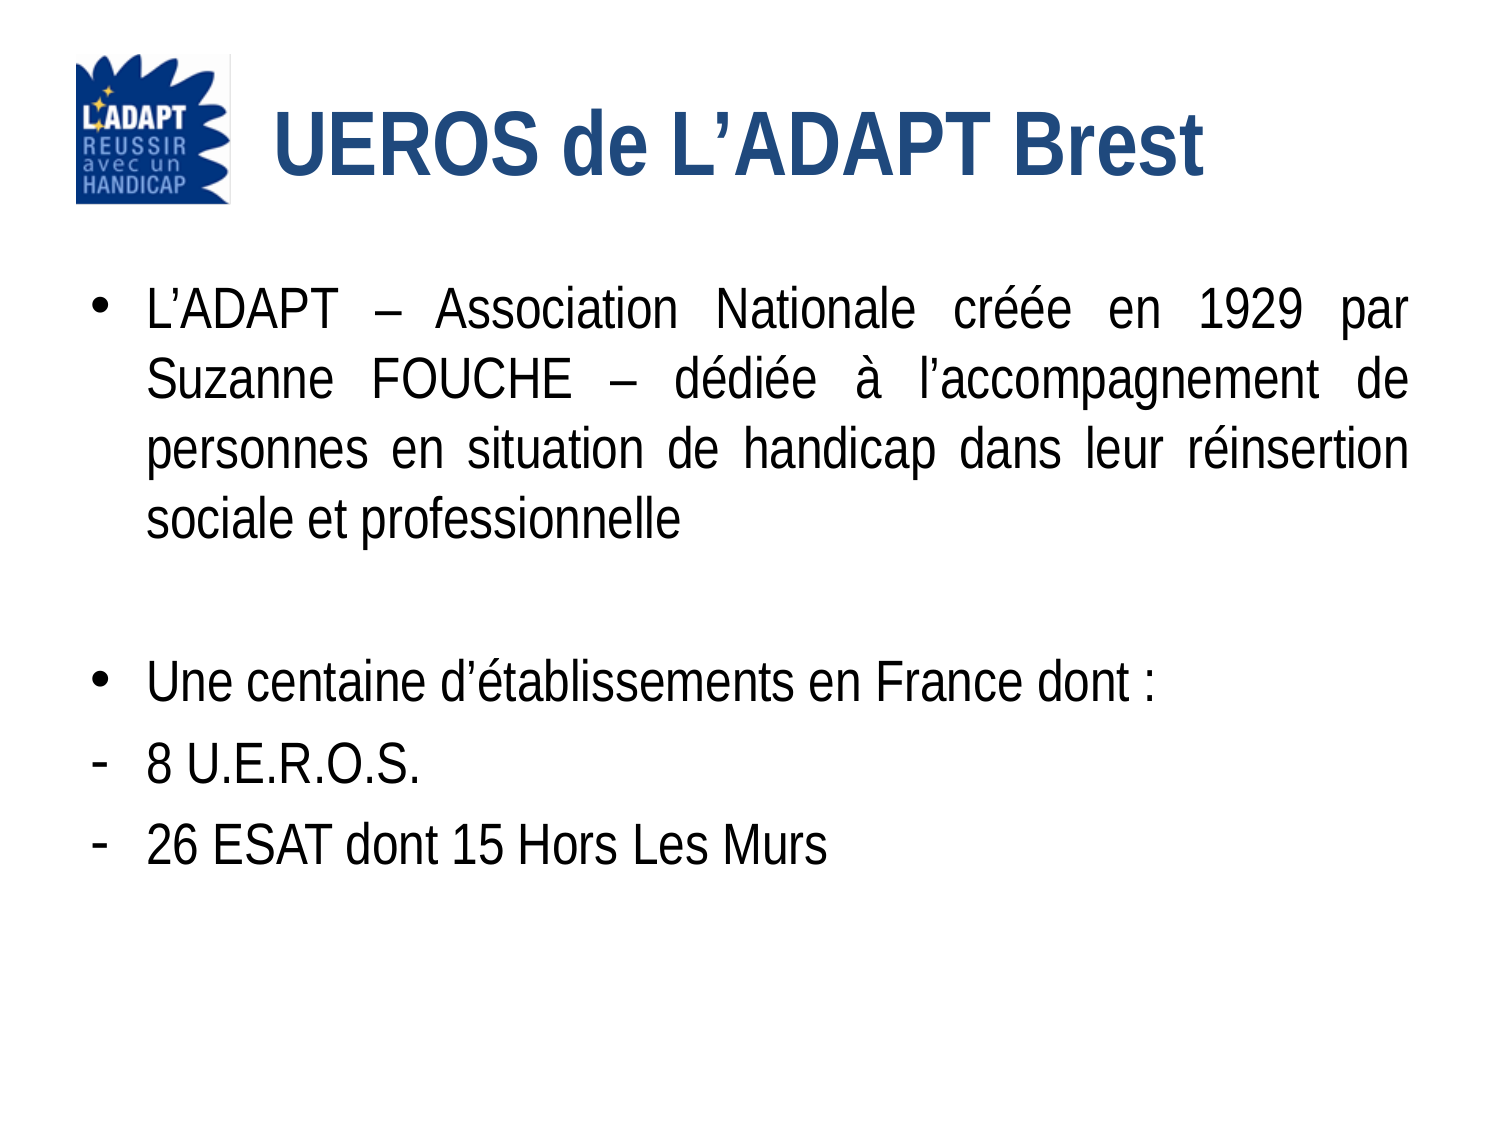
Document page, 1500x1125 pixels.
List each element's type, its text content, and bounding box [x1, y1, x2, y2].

picture [76, 54, 232, 207]
title UEROS de L’ADAPT Brest [75, 45, 1425, 233]
list L’ADAPT – Association Nationale créée en 1929 par Suzanne FOUCHE – dédiée à l’accompagnement de personnes en situation de handicap dans leur réinsertion sociale et professionnelle Une centaine d’établissements en France dont : 8 U.E.R.O.S. 26 ESAT dont 15 Hors Les Murs [75, 262, 1425, 1005]
